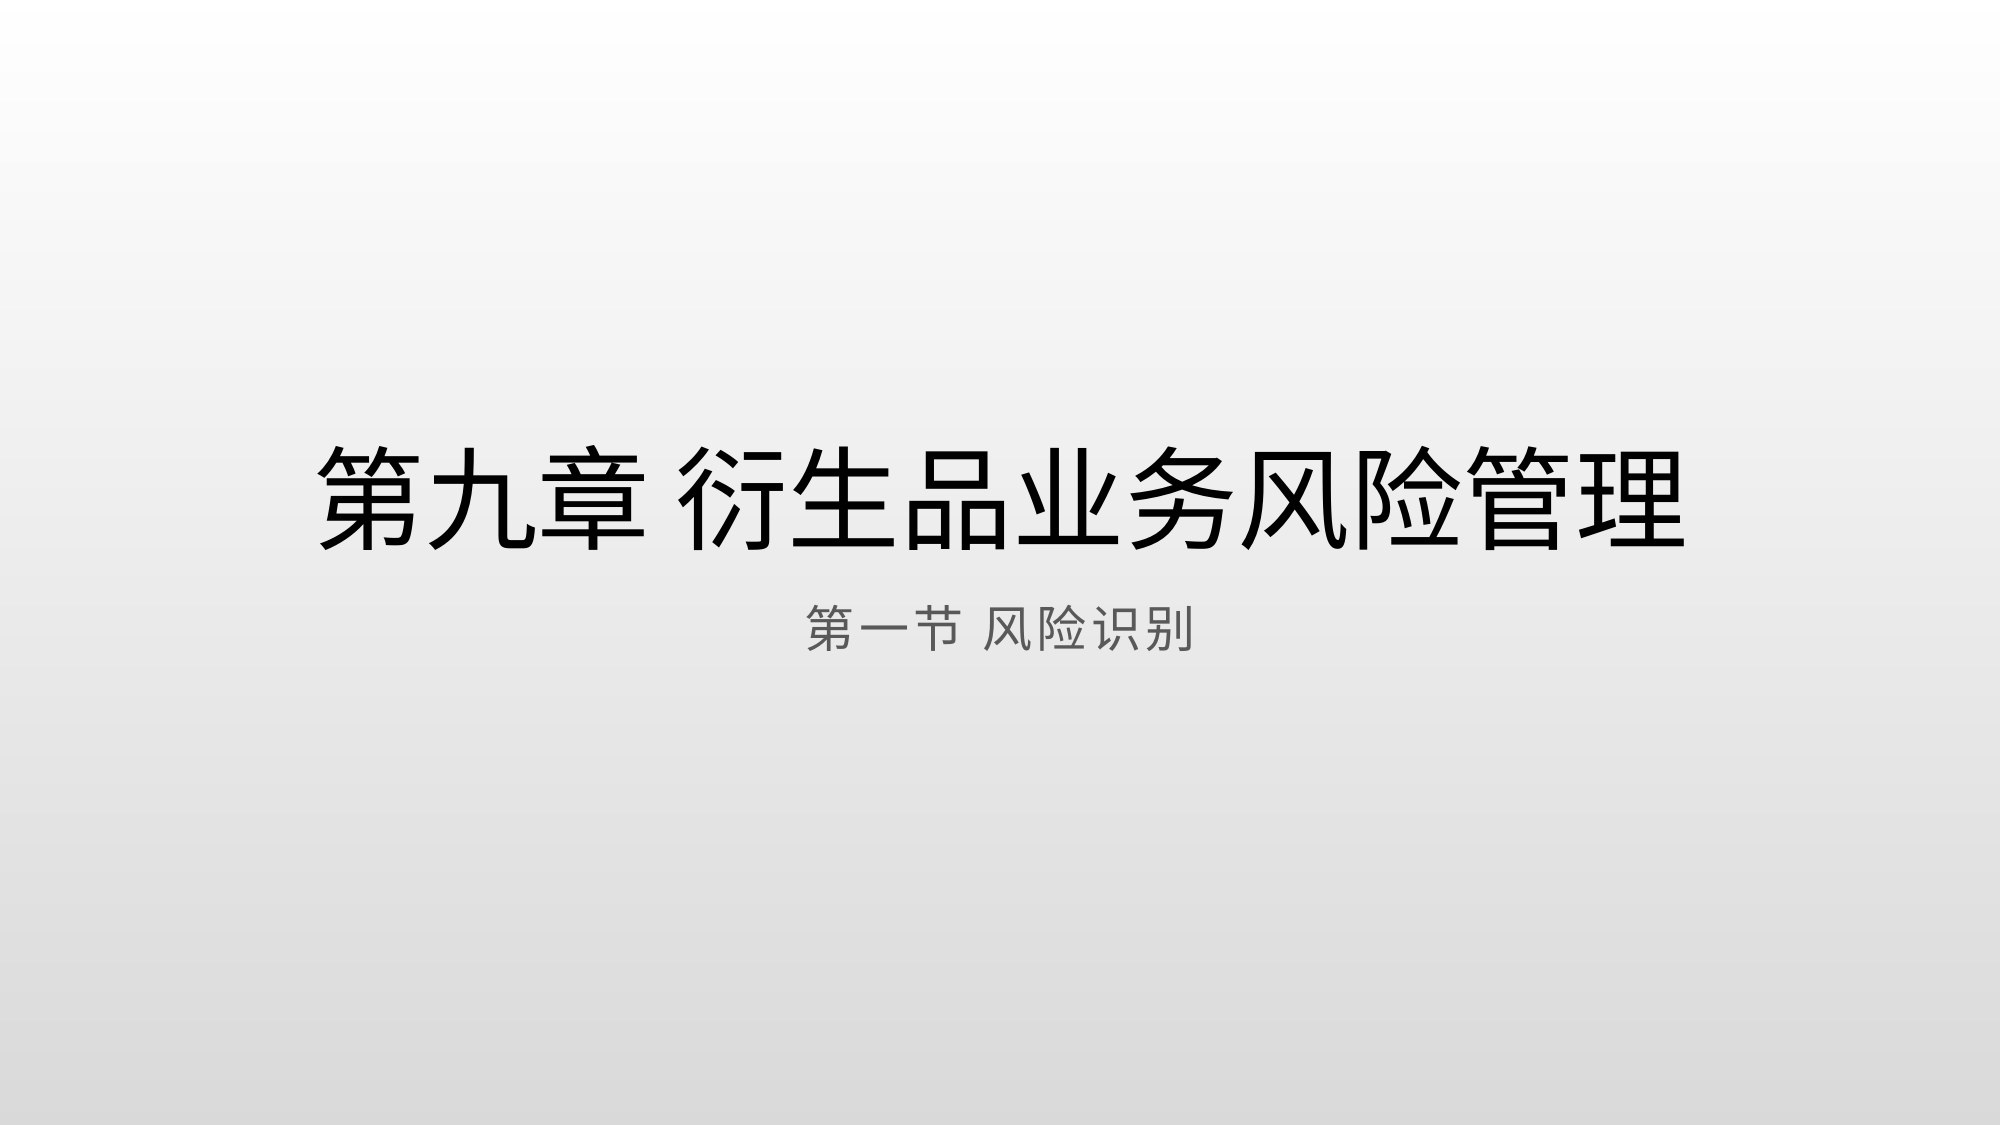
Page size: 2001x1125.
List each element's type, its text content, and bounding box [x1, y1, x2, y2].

subtitle 第一节 风险识别 [196, 584, 1805, 826]
title 第九章 衍生品业务风险管理 [196, 149, 1805, 572]
